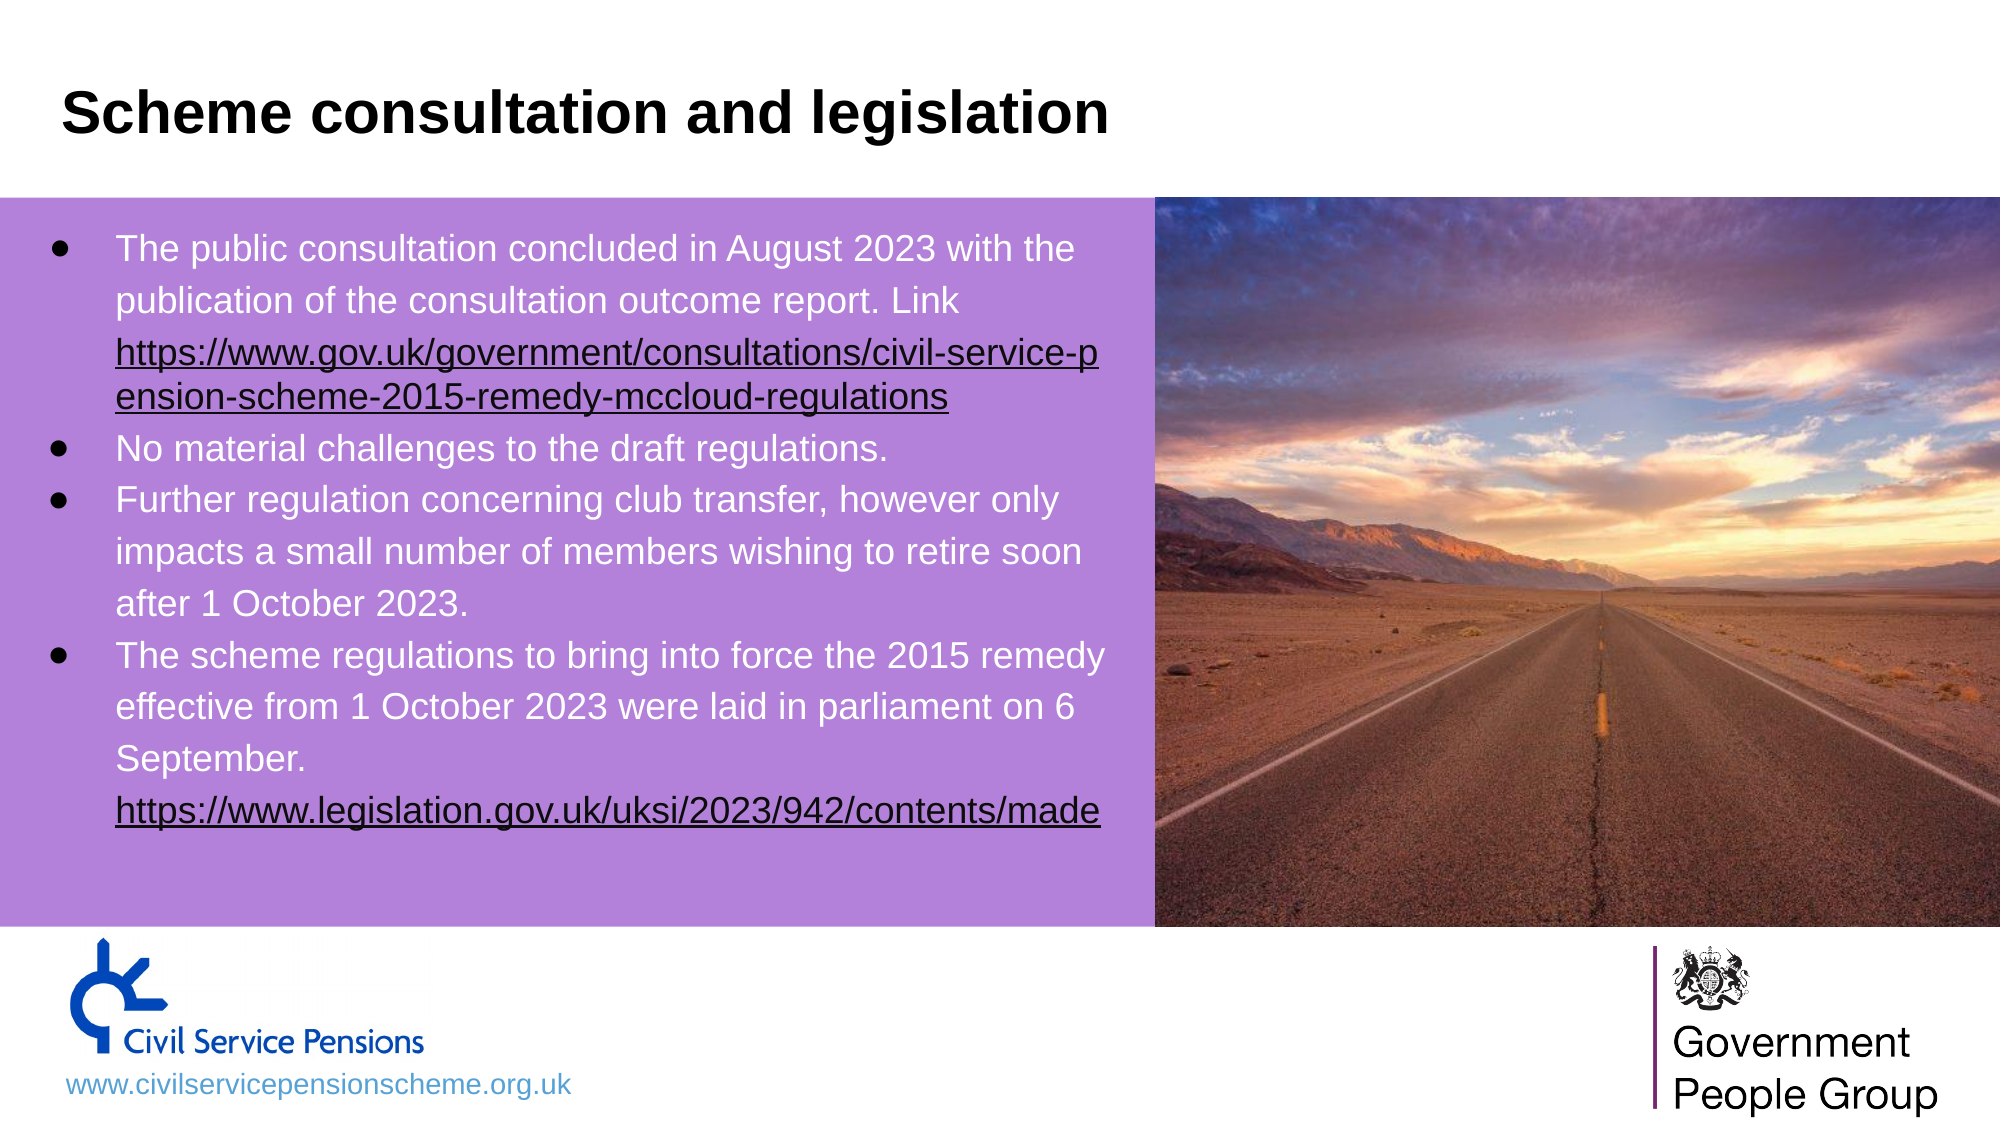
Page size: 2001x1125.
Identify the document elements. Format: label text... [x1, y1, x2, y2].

picture [1652, 946, 1939, 1118]
picture [1154, 197, 2000, 927]
text_box www.civilservicepensionscheme.org.uk [0, 1064, 573, 1100]
picture [61, 933, 434, 1063]
text_box The public consultation concluded in August 2023 with the publication of the consultation outcome report. Link https://www.gov.uk/government/consultations/civil-service-pension-scheme-2015-remedy-mccloud-regulations No material challenges to the draft regulations. Further regulation concerning club transfer, however only impacts a small number of members wishing to retire soon after 1 October 2023. The scheme regulations to bring into force the 2015 remedy effective from 1 October 2023 were laid in parliament on 6 September. https://www.legislation.gov.uk/uksi/2023/942/contents/made [0, 197, 1139, 807]
text_box Scheme consultation and legislation [61, 0, 1965, 197]
text_box [0, 197, 1152, 927]
